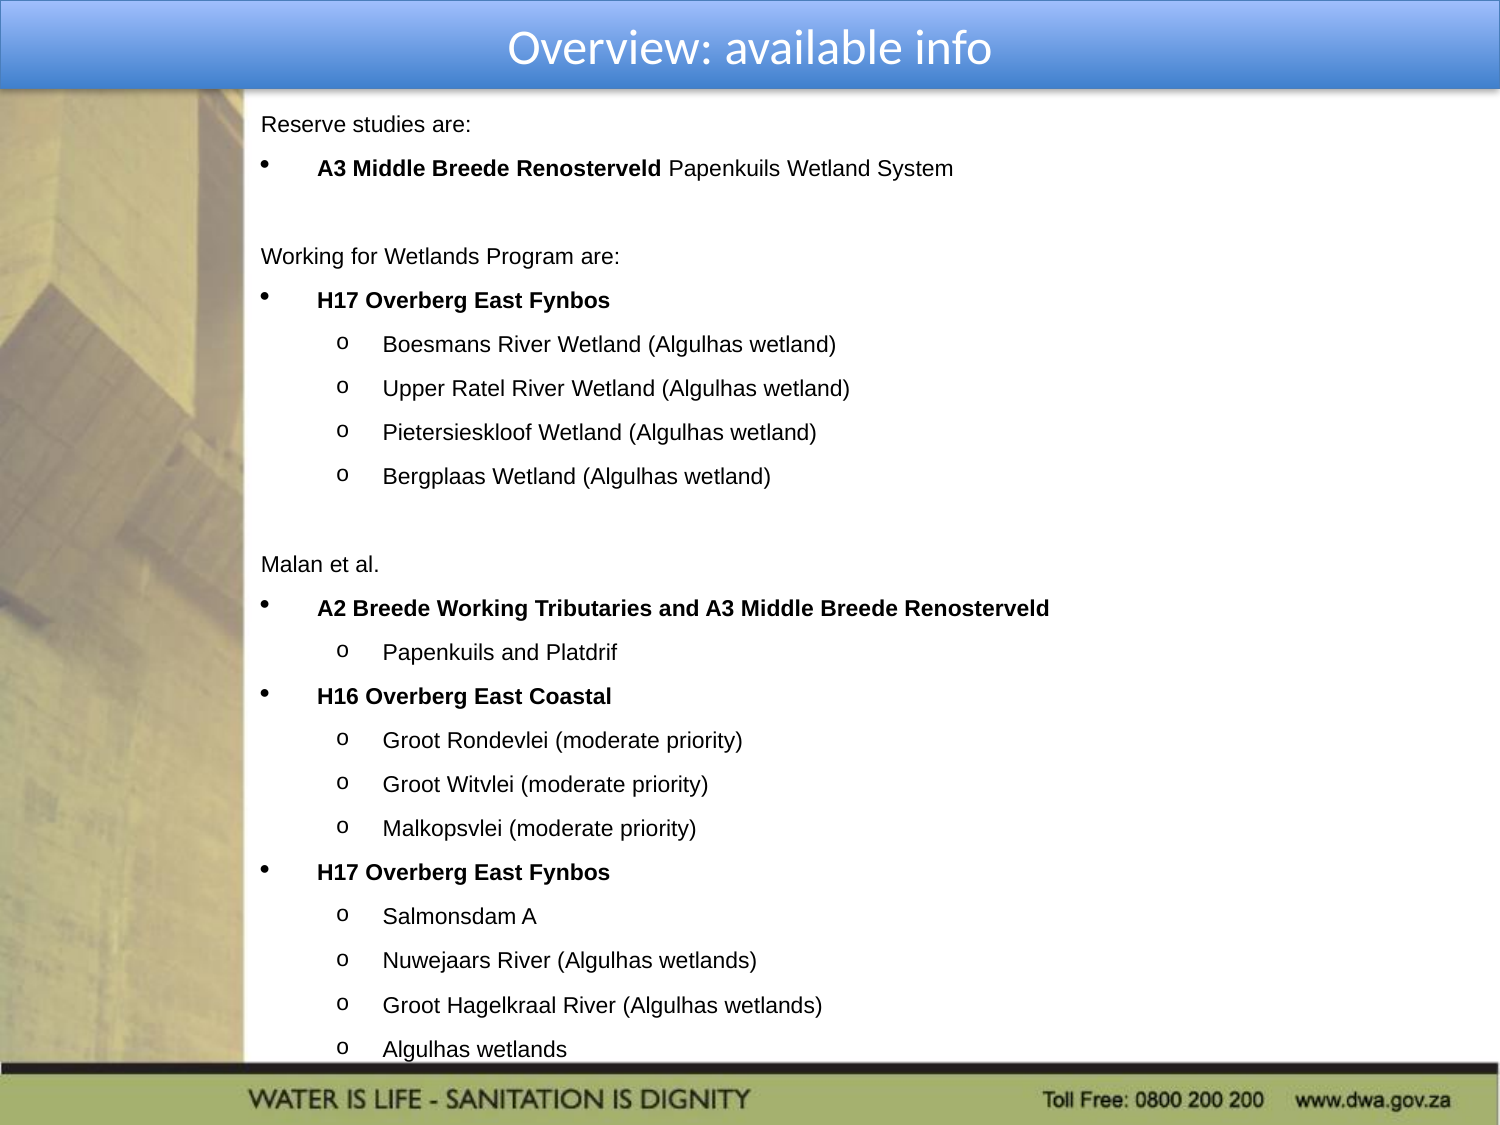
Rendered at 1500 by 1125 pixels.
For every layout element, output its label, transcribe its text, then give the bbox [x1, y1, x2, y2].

text_box Overview: available info [0, 0, 1500, 89]
text_box Reserve studies are: A3 Middle Breede Renosterveld Papenkuils Wetland System Working for Wetlands Program are: H17 Overberg East Fynbos Boesmans River Wetland (Algulhas wetland) Upper Ratel River Wetland (Algulhas wetland) Pietersieskloof Wetland (Algulhas wetland) Bergplaas Wetland (Algulhas wetland) Malan et al. A2 Breede Working Tributaries and A3 Middle Breede Renosterveld Papenkuils and Platdrif H16 Overberg East Coastal Groot Rondevlei (moderate priority) Groot Witvlei (moderate priority) Malkopsvlei (moderate priority) H17 Overberg East Fynbos Salmonsdam A Nuwejaars River (Algulhas wetlands) Groot Hagelkraal River (Algulhas wetlands) Algulhas wetlands [246, 97, 1419, 1070]
picture [0, 89, 1500, 1125]
